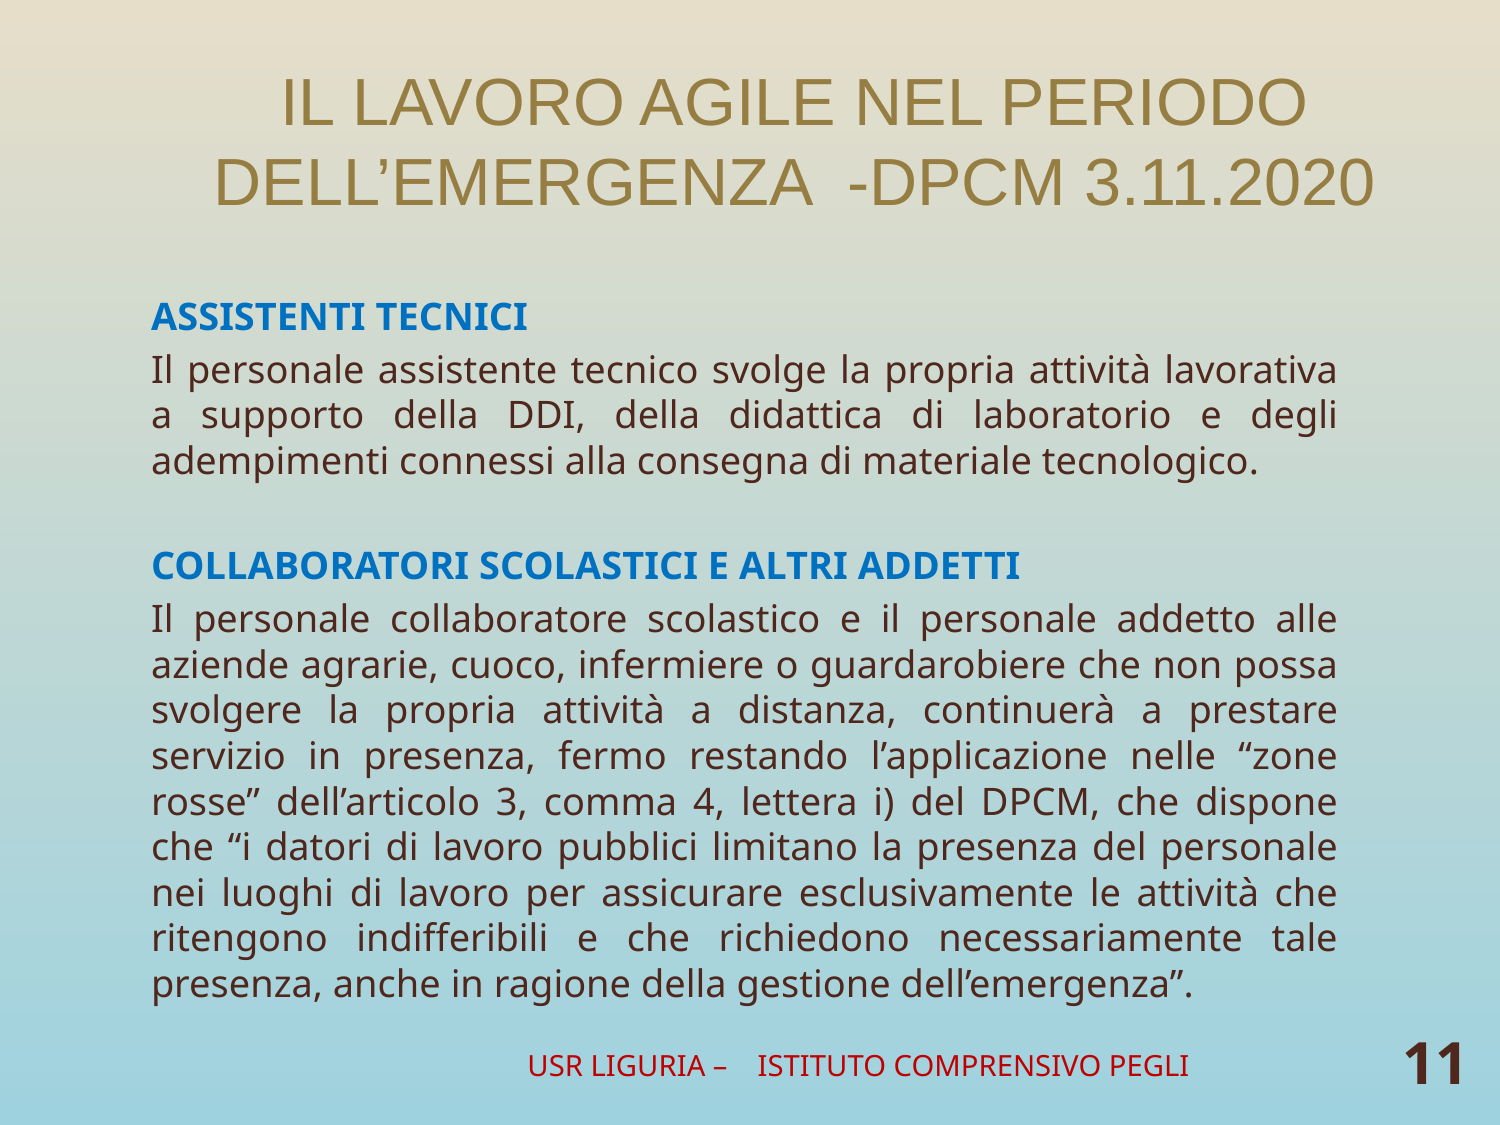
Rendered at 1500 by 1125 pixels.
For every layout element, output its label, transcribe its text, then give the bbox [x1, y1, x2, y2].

slide_number 11 [1382, 1034, 1488, 1113]
list ASSISTENTI TECNICI Il personale assistente tecnico svolge la propria attività lavorativa a supporto della DDI, della didattica di laboratorio e degli adempimenti connessi alla consegna di materiale tecnologico. COLLABORATORI SCOLASTICI E ALTRI ADDETTI Il personale collaboratore scolastico e il personale addetto alle aziende agrarie, cuoco, infermiere o guardarobiere che non possa svolgere la propria attività a distanza, continuerà a prestare servizio in presenza, fermo restando l’applicazione nelle “zone rosse” dell’articolo 3, comma 4, lettera i) del DPCM, che dispone che “i datori di lavoro pubblici limitano la presenza del personale nei luoghi di lavoro per assicurare esclusivamente le attività che ritengono indifferibili e che richiedono necessariamente tale presenza, anche in ragione della gestione dell’emergenza”. [123, 232, 1354, 1021]
footer USR LIGURIA – ISTITUTO COMPRENSIVO PEGLI [304, 1034, 1413, 1090]
title IL LAVORO AGILE NEL PERIODO DELL’EMERGENZA -DPCM 3.11.2020 [123, 45, 1466, 233]
